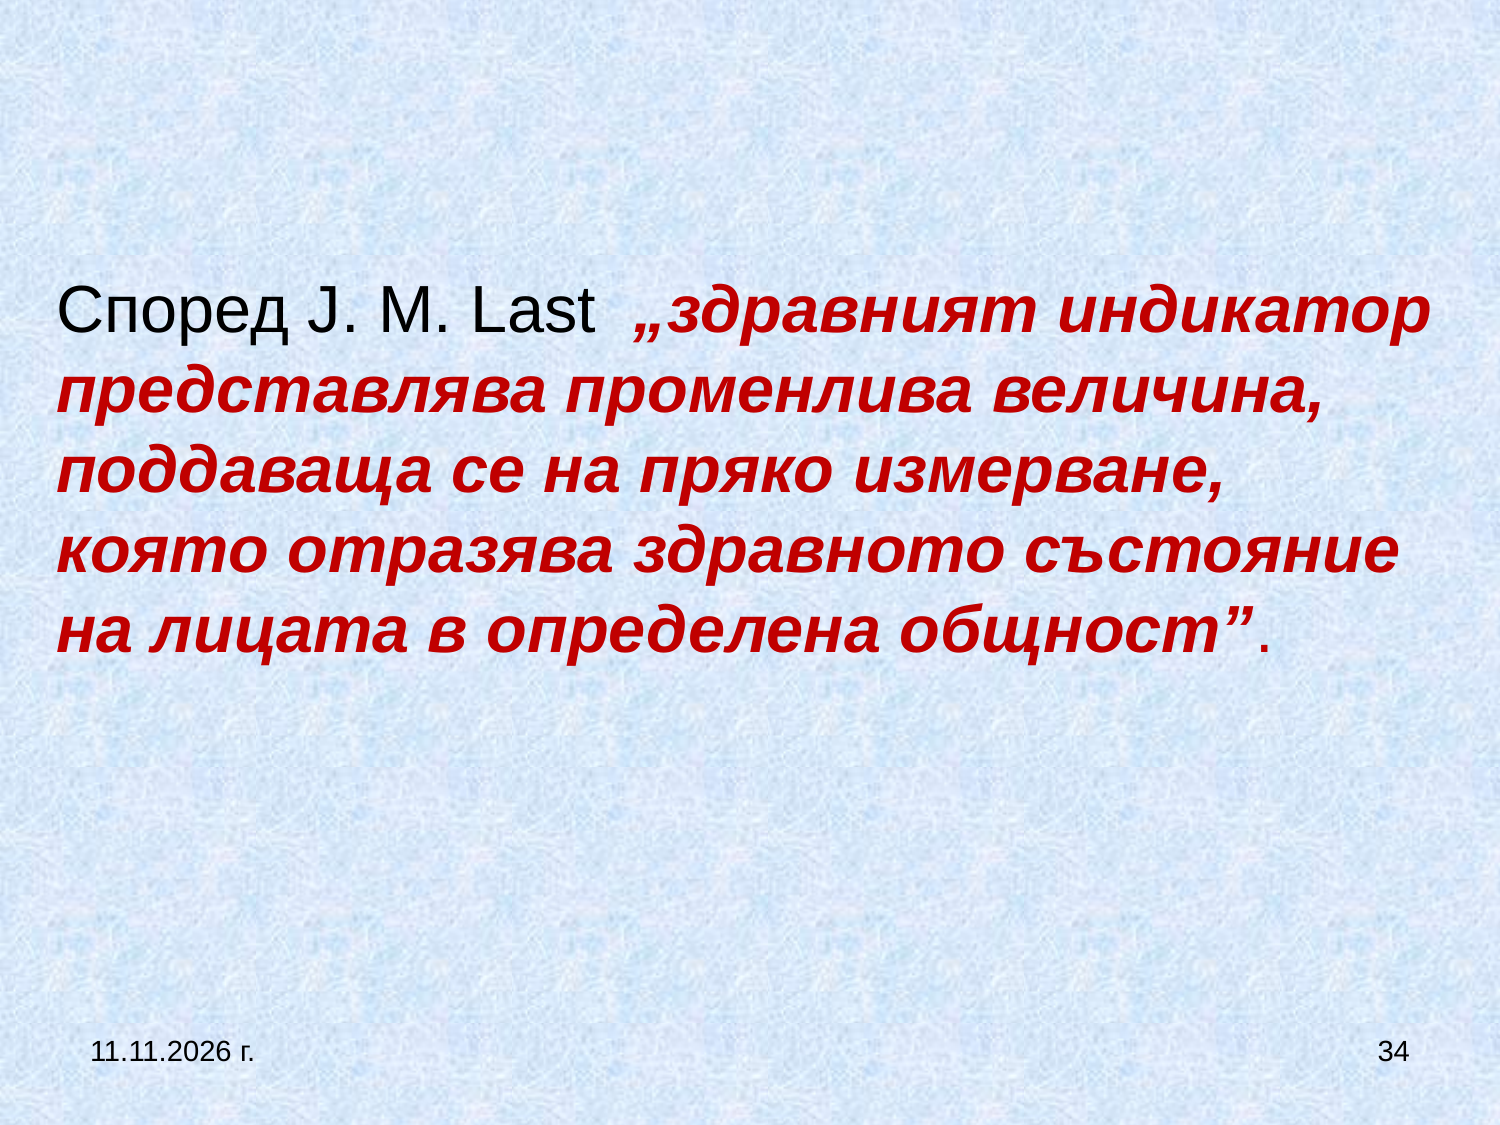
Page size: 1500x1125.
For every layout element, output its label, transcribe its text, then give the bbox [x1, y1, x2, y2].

slide_number 34 [1074, 1047, 1425, 1103]
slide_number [75, 1024, 425, 1103]
title Според J. M. Last „здравният индикатор представлява променлива величина, поддаваща се на пряко измерване, която отразява здравното състояние на лицата в определена общност”. [41, 45, 1459, 1047]
picture [0, 0, 1500, 1125]
